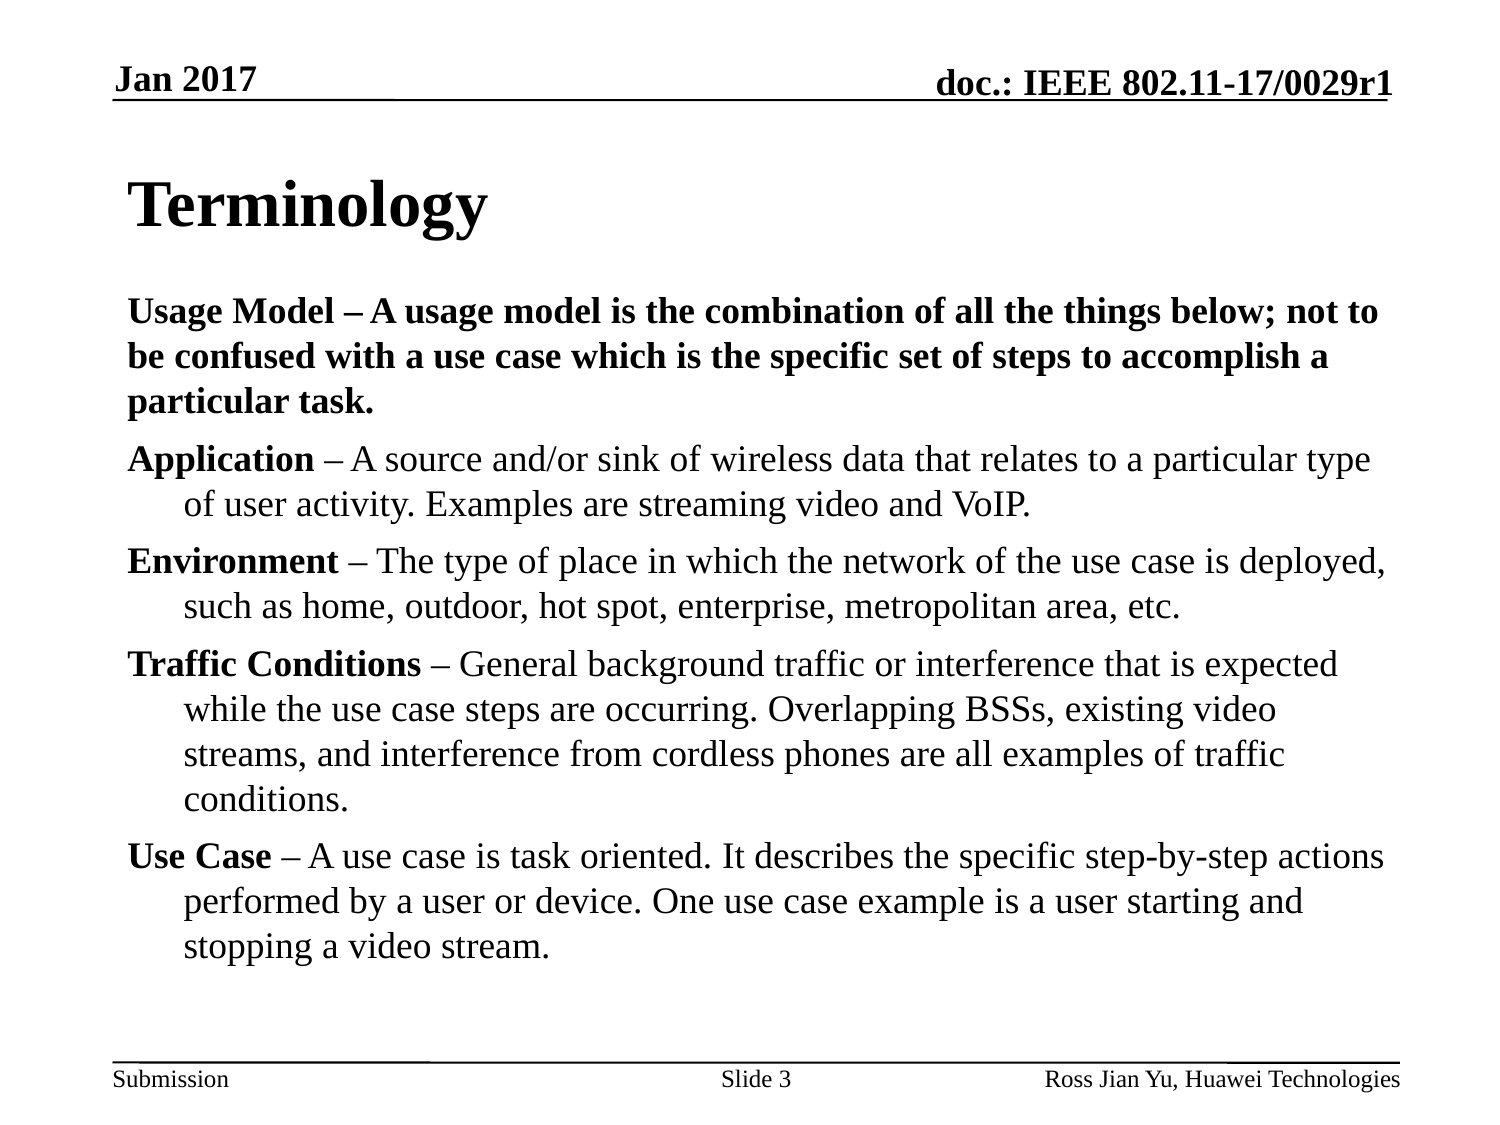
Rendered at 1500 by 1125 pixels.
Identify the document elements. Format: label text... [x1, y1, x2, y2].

title Terminology [112, 112, 1388, 278]
slide_number Slide 3 [712, 1061, 800, 1123]
text_box Usage Model – A usage model is the combination of all the things below; not to be confused with a use case which is the specific set of steps to accomplish a particular task. Application – A source and/or sink of wireless data that relates to a particular type of user activity. Examples are streaming video and VoIP. Environment – The type of place in which the network of the use case is deployed, such as home, outdoor, hot spot, enterprise, metropolitan area, etc. Traffic Conditions – General background traffic or interference that is expected while the use case steps are occurring. Overlapping BSSs, existing video streams, and interference from cordless phones are all examples of traffic conditions. Use Case – A use case is task oriented. It describes the specific step-by-step actions performed by a user or device. One use case example is a user starting and stopping a video stream. [112, 278, 1423, 1047]
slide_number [114, 54, 423, 100]
footer Ross Jian Yu, Huawei Technologies [878, 1061, 1402, 1093]
